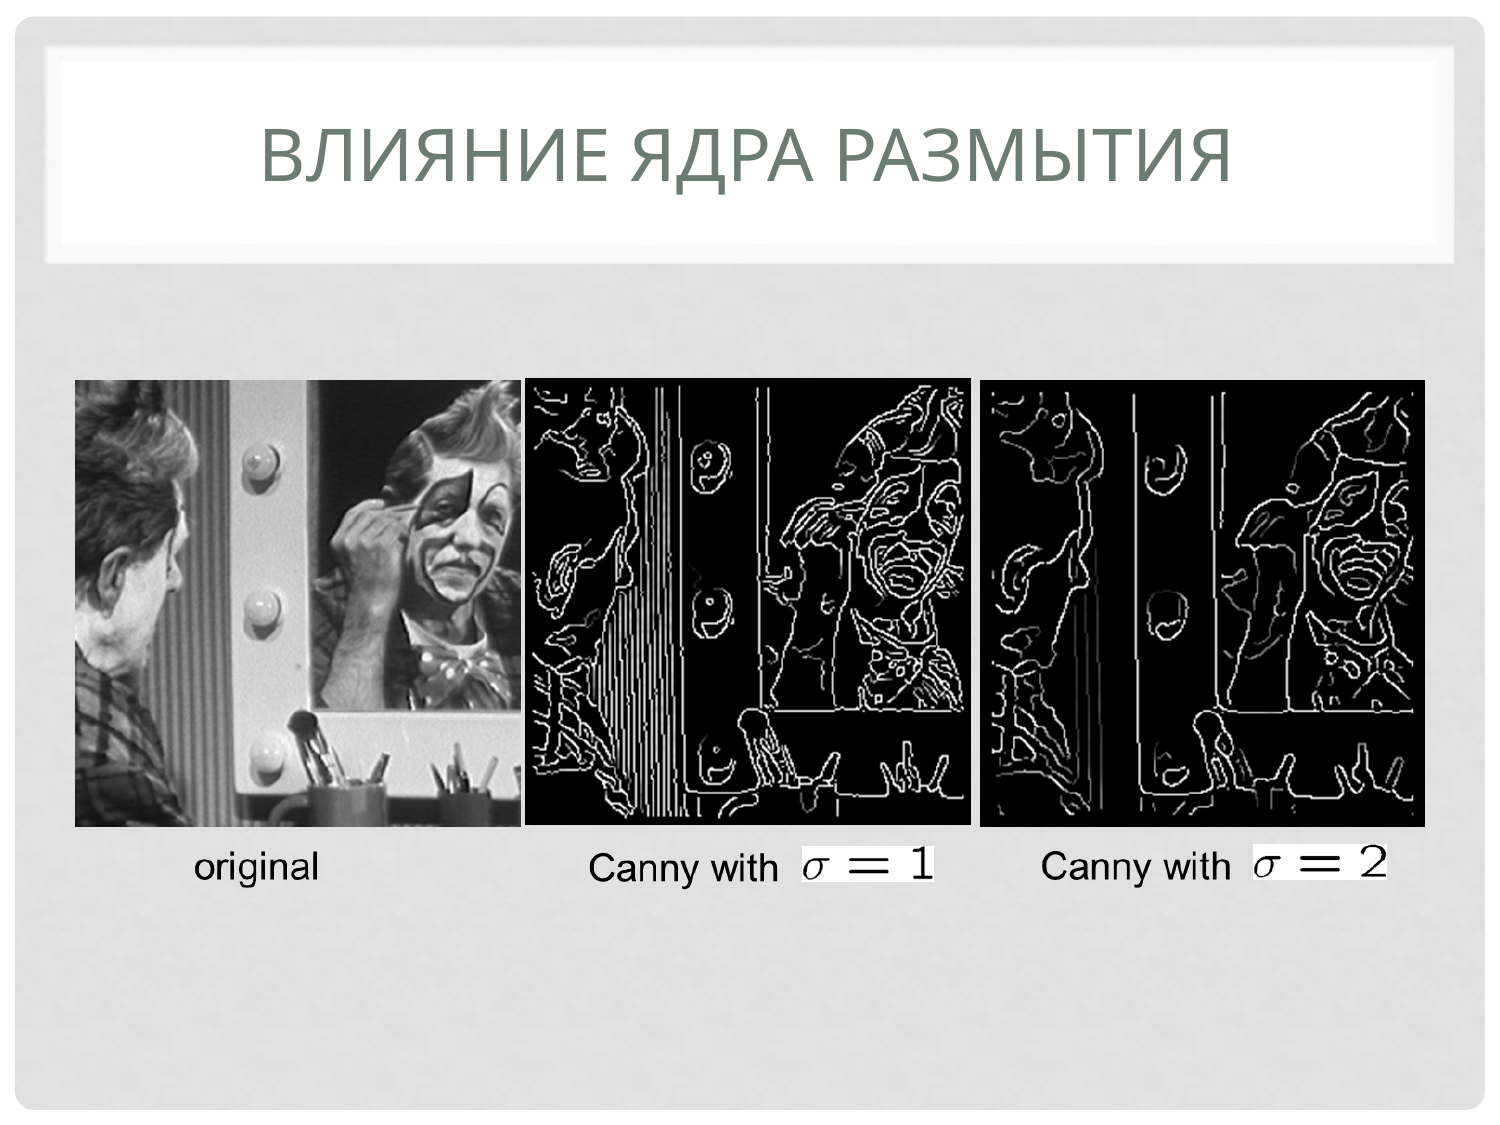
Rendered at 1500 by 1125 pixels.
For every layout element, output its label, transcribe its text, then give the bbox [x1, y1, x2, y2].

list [74, 378, 1426, 914]
title Влияние ядра размытия [69, 66, 1425, 238]
